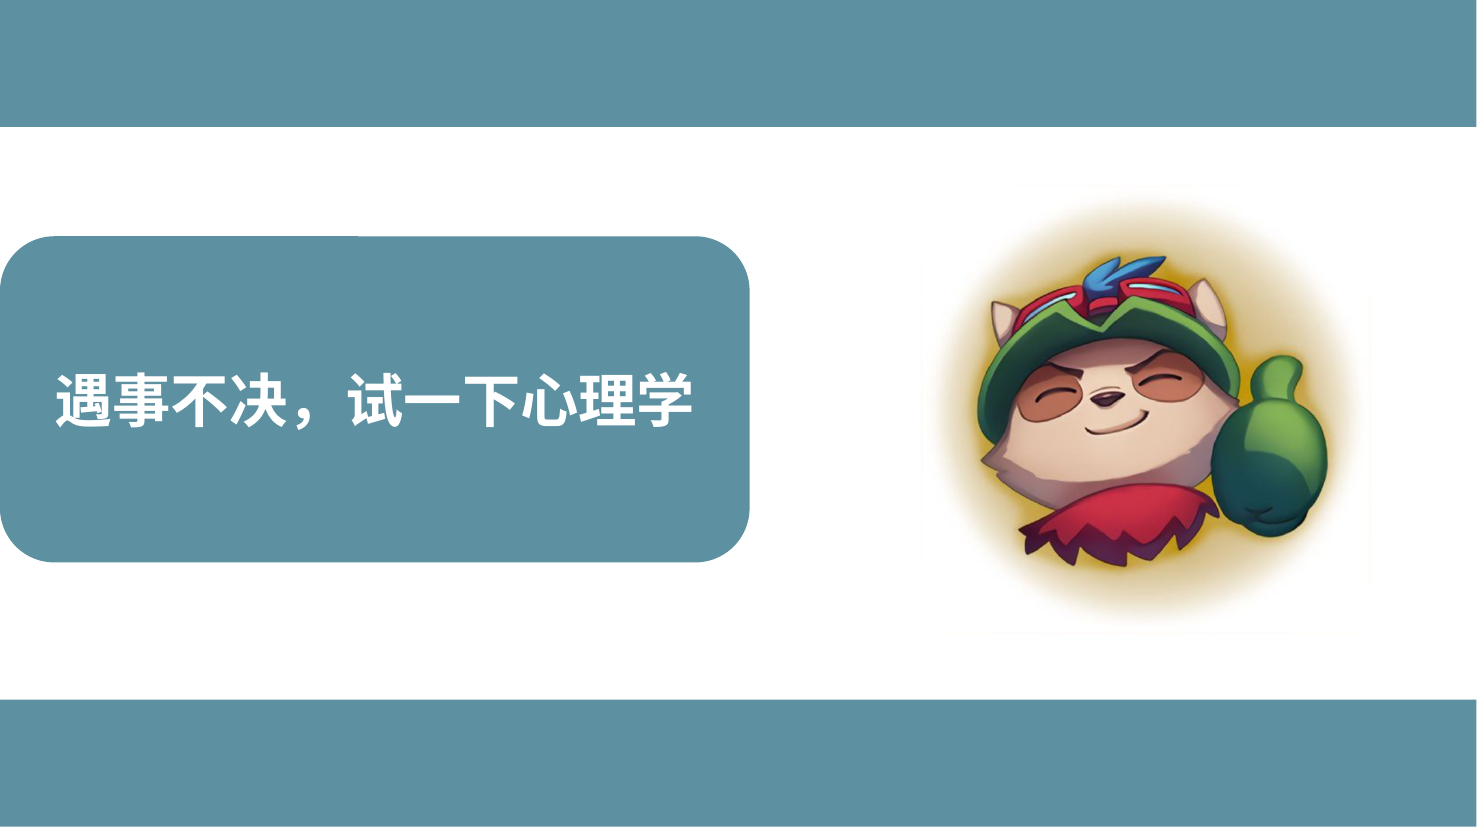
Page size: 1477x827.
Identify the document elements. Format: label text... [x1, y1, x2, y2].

text_box [0, 698, 1477, 827]
picture [820, 153, 1455, 637]
text_box 遇事不决，试一下心理学 [0, 234, 752, 565]
text_box [0, 0, 1477, 129]
